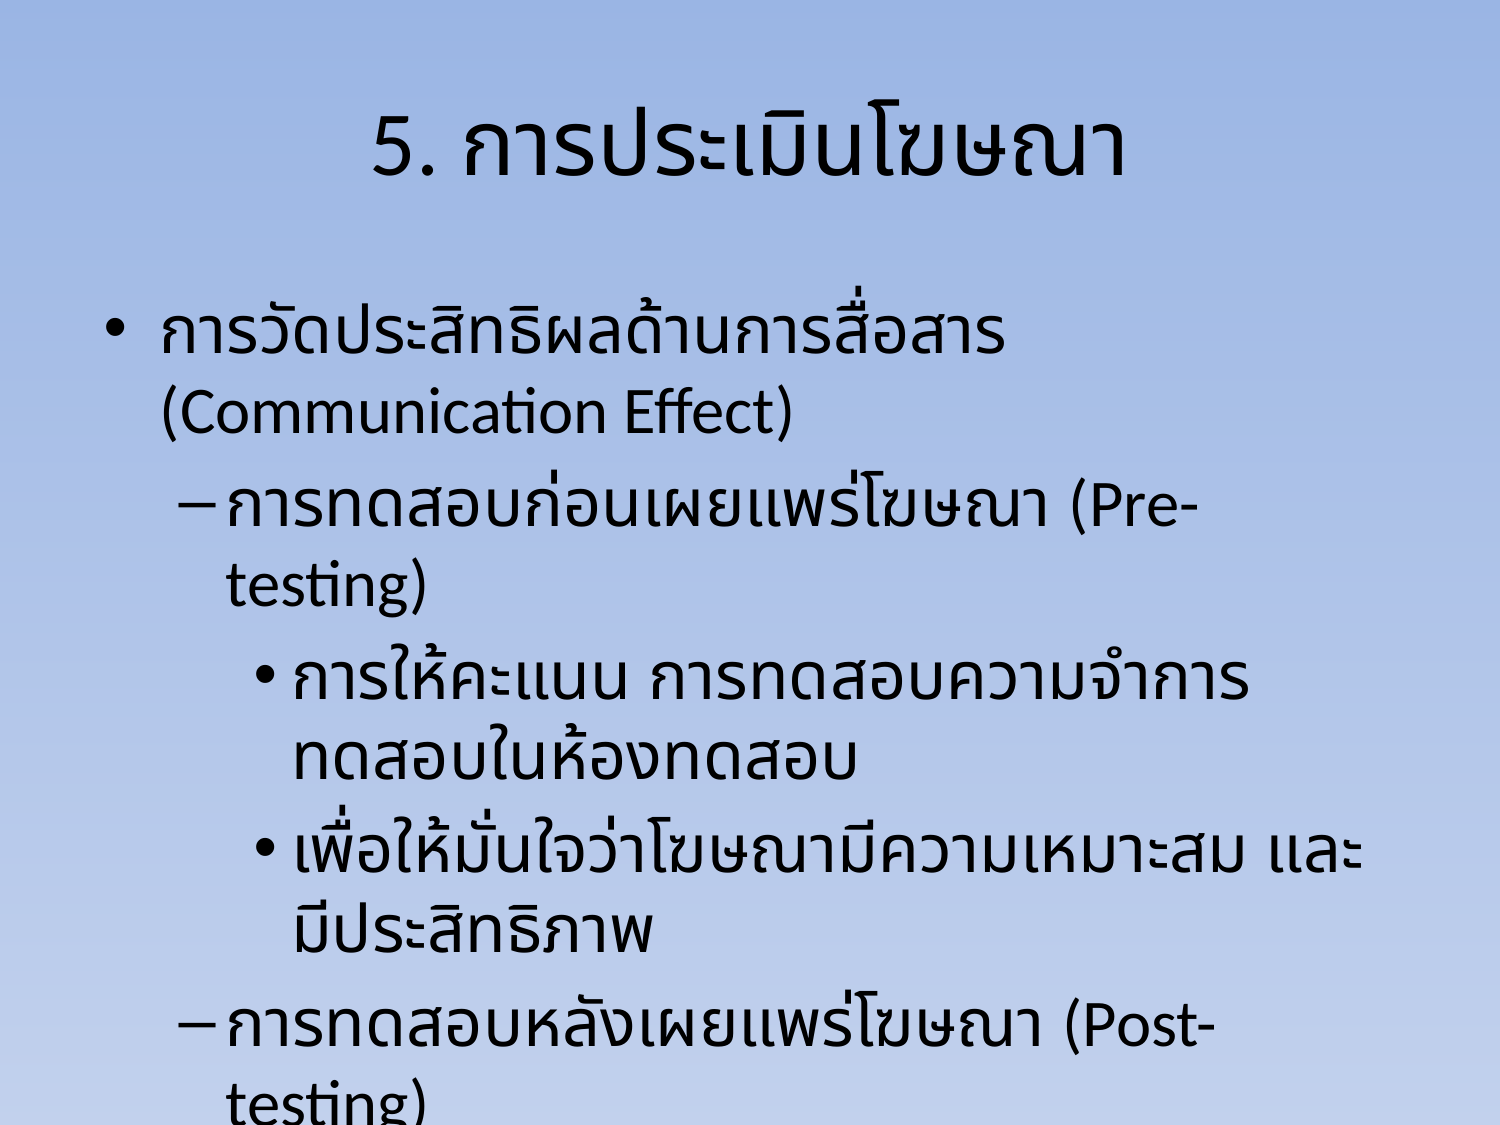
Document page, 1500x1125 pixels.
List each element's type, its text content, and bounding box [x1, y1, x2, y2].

title 5. การประเมินโฆษณา [75, 45, 1425, 233]
list การวัดประสิทธิผลด้านการสื่อสาร (Communication Effect) การทดสอบก่อนเผยแพร่โฆษณา (Pre-testing) การให้คะแนน การทดสอบความจำการทดสอบในห้องทดสอบ เพื่อให้มั่นใจว่าโฆษณามีความเหมาะสม และมีประสิทธิภาพ การทดสอบหลังเผยแพร่โฆษณา (Post-testing) การทดสอบความเข้าใจ การวัดทัศนคติ เพื่อให้ทราบผลกระทบของโฆษณาด้านการสื่อสารที่เกิดขึ้นจริง [88, 278, 1414, 992]
